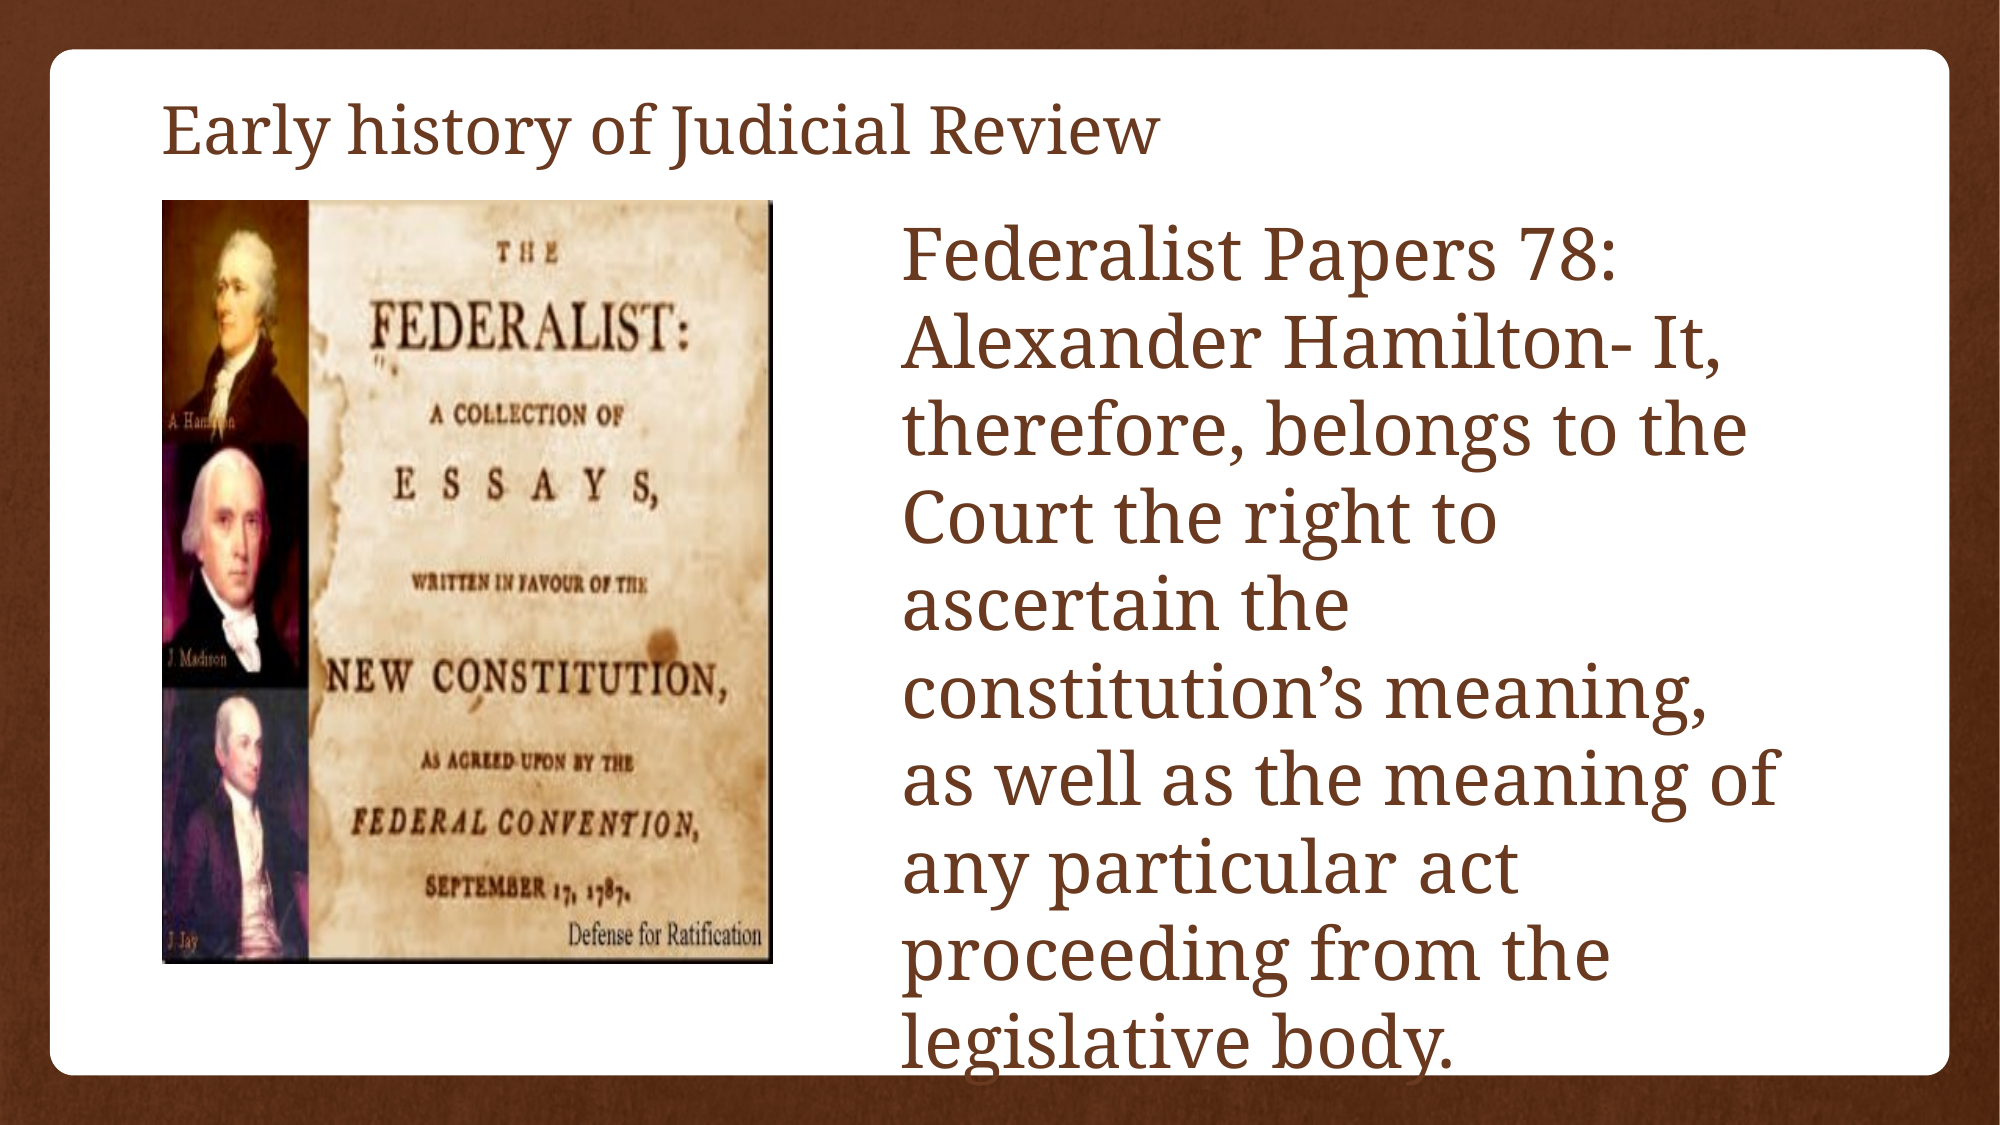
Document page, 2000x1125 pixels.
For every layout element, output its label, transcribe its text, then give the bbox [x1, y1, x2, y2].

title Early history of Judicial Review [146, 27, 1872, 175]
text_box Federalist Papers 78: Alexander Hamilton- It, therefore, belongs to the Court the right to ascertain the constitution’s meaning, as well as the meaning of any particular act proceeding from the legislative body. [887, 200, 1800, 1125]
picture [162, 200, 773, 964]
